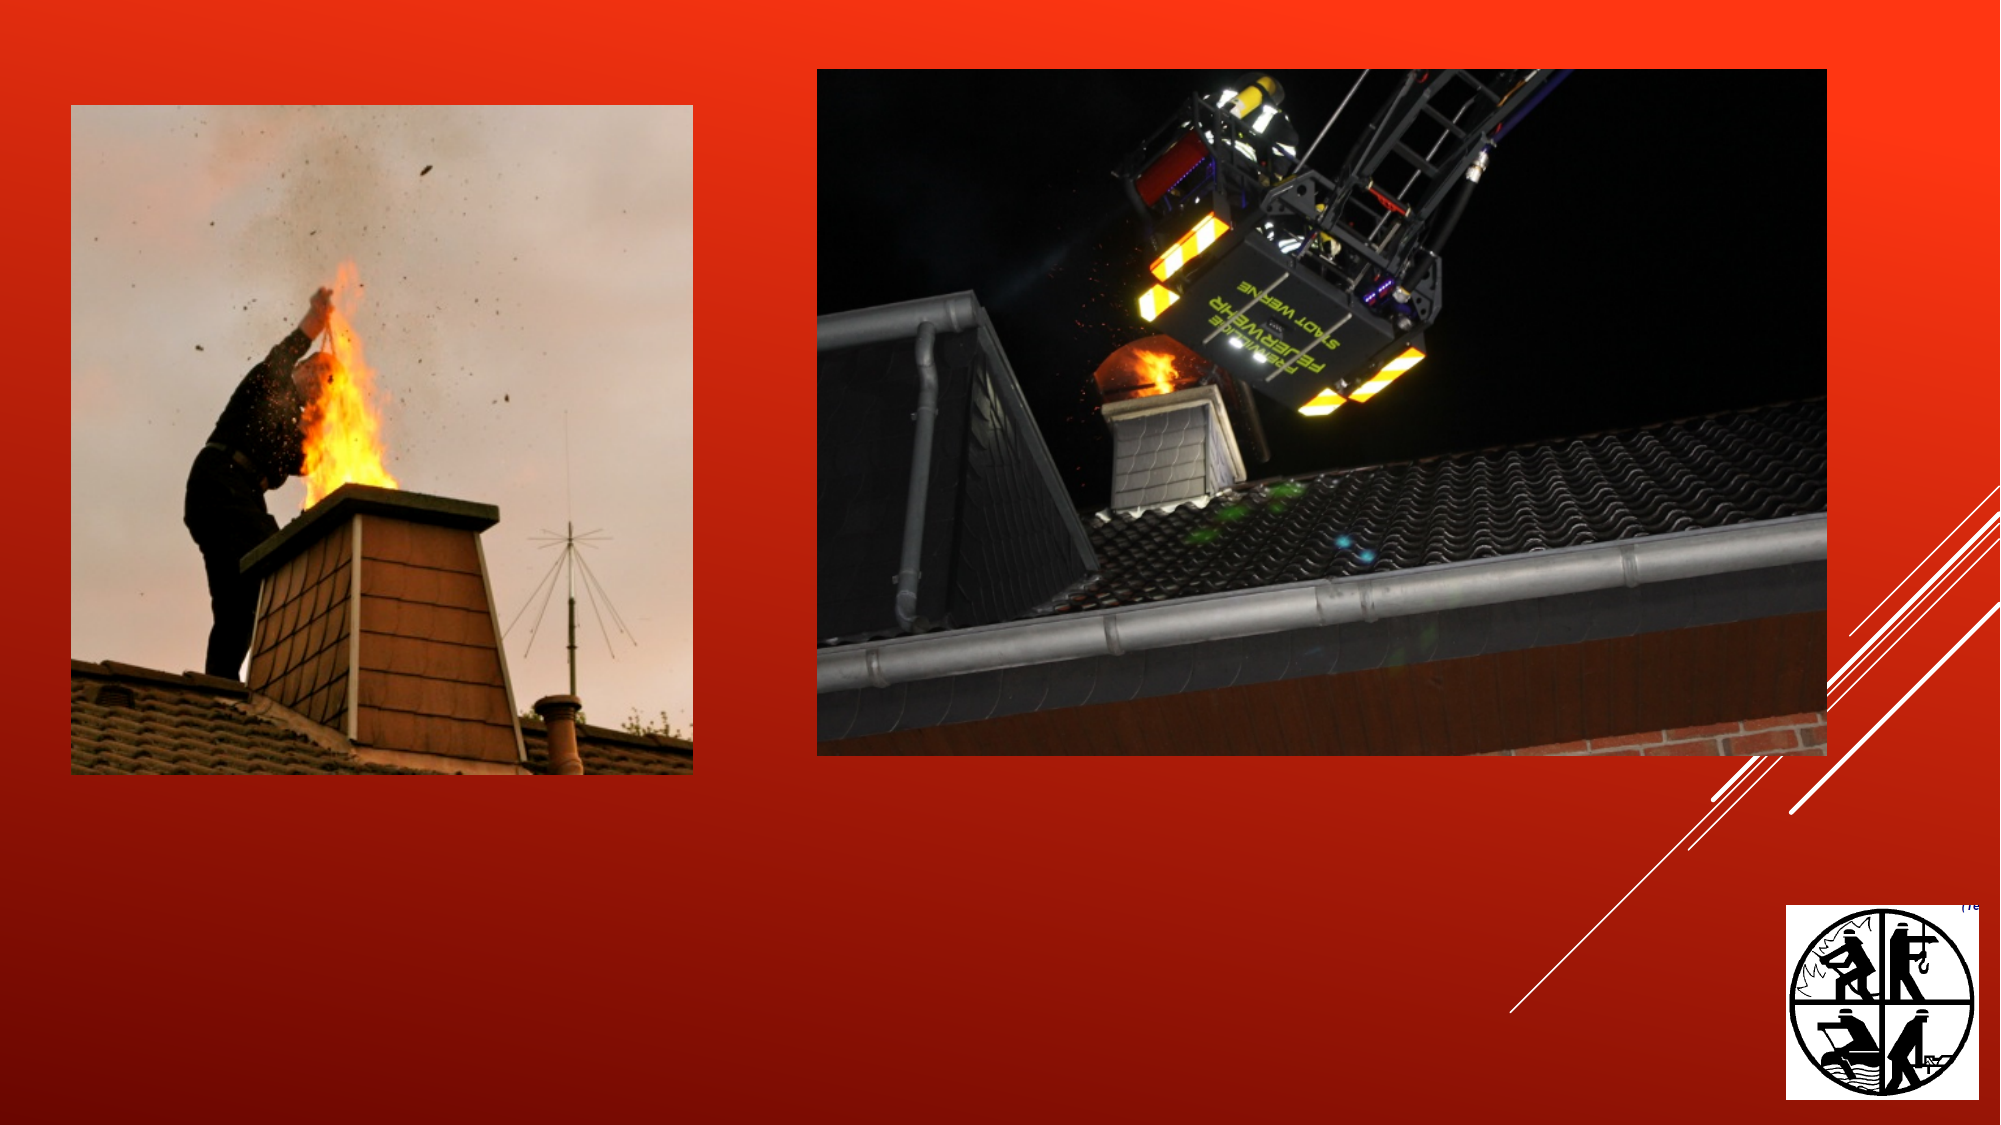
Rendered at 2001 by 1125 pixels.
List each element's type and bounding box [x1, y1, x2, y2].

picture [816, 69, 1827, 757]
picture [71, 105, 693, 775]
picture [1786, 905, 1979, 1100]
